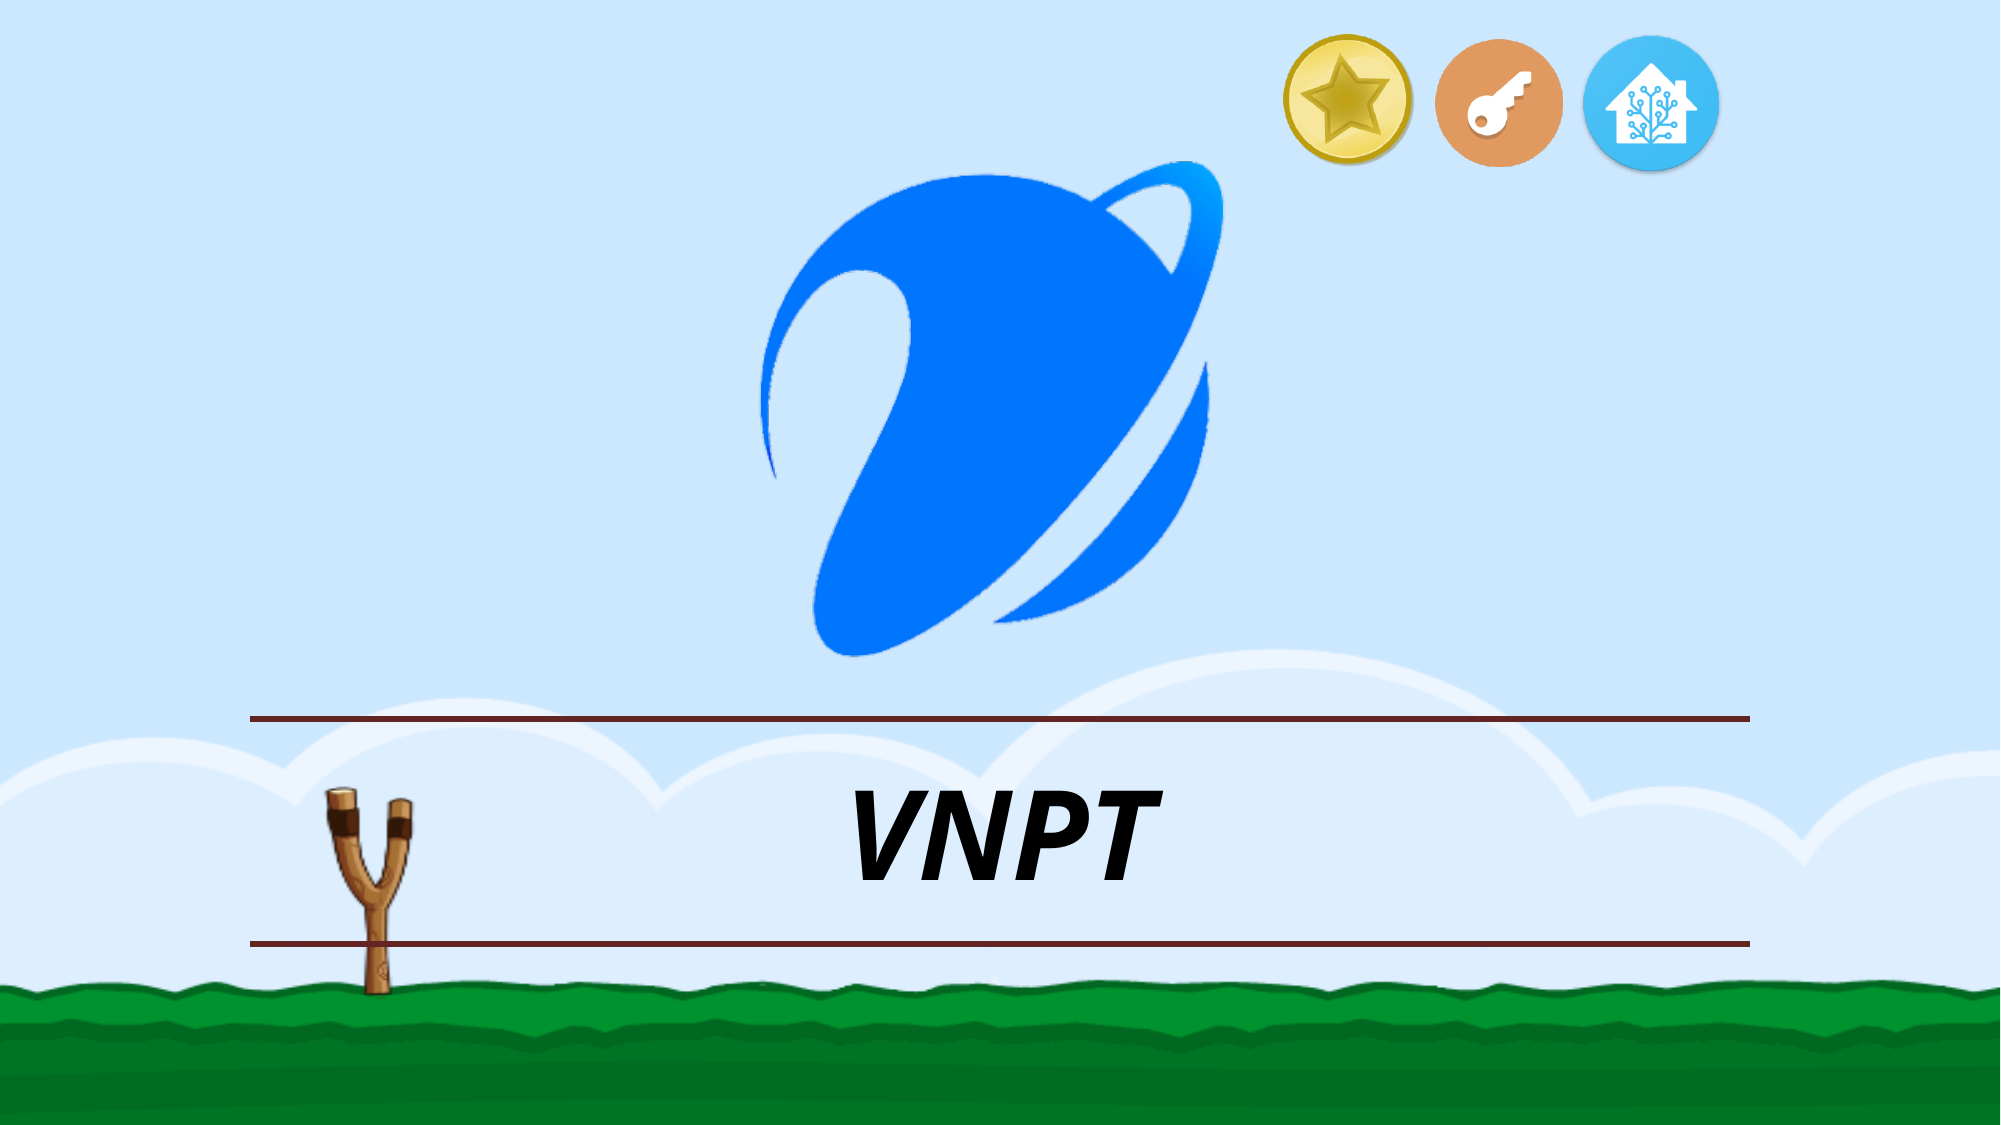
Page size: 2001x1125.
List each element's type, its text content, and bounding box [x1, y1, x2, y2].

picture [0, 0, 2001, 1125]
text_box VNPT [436, 747, 1564, 913]
